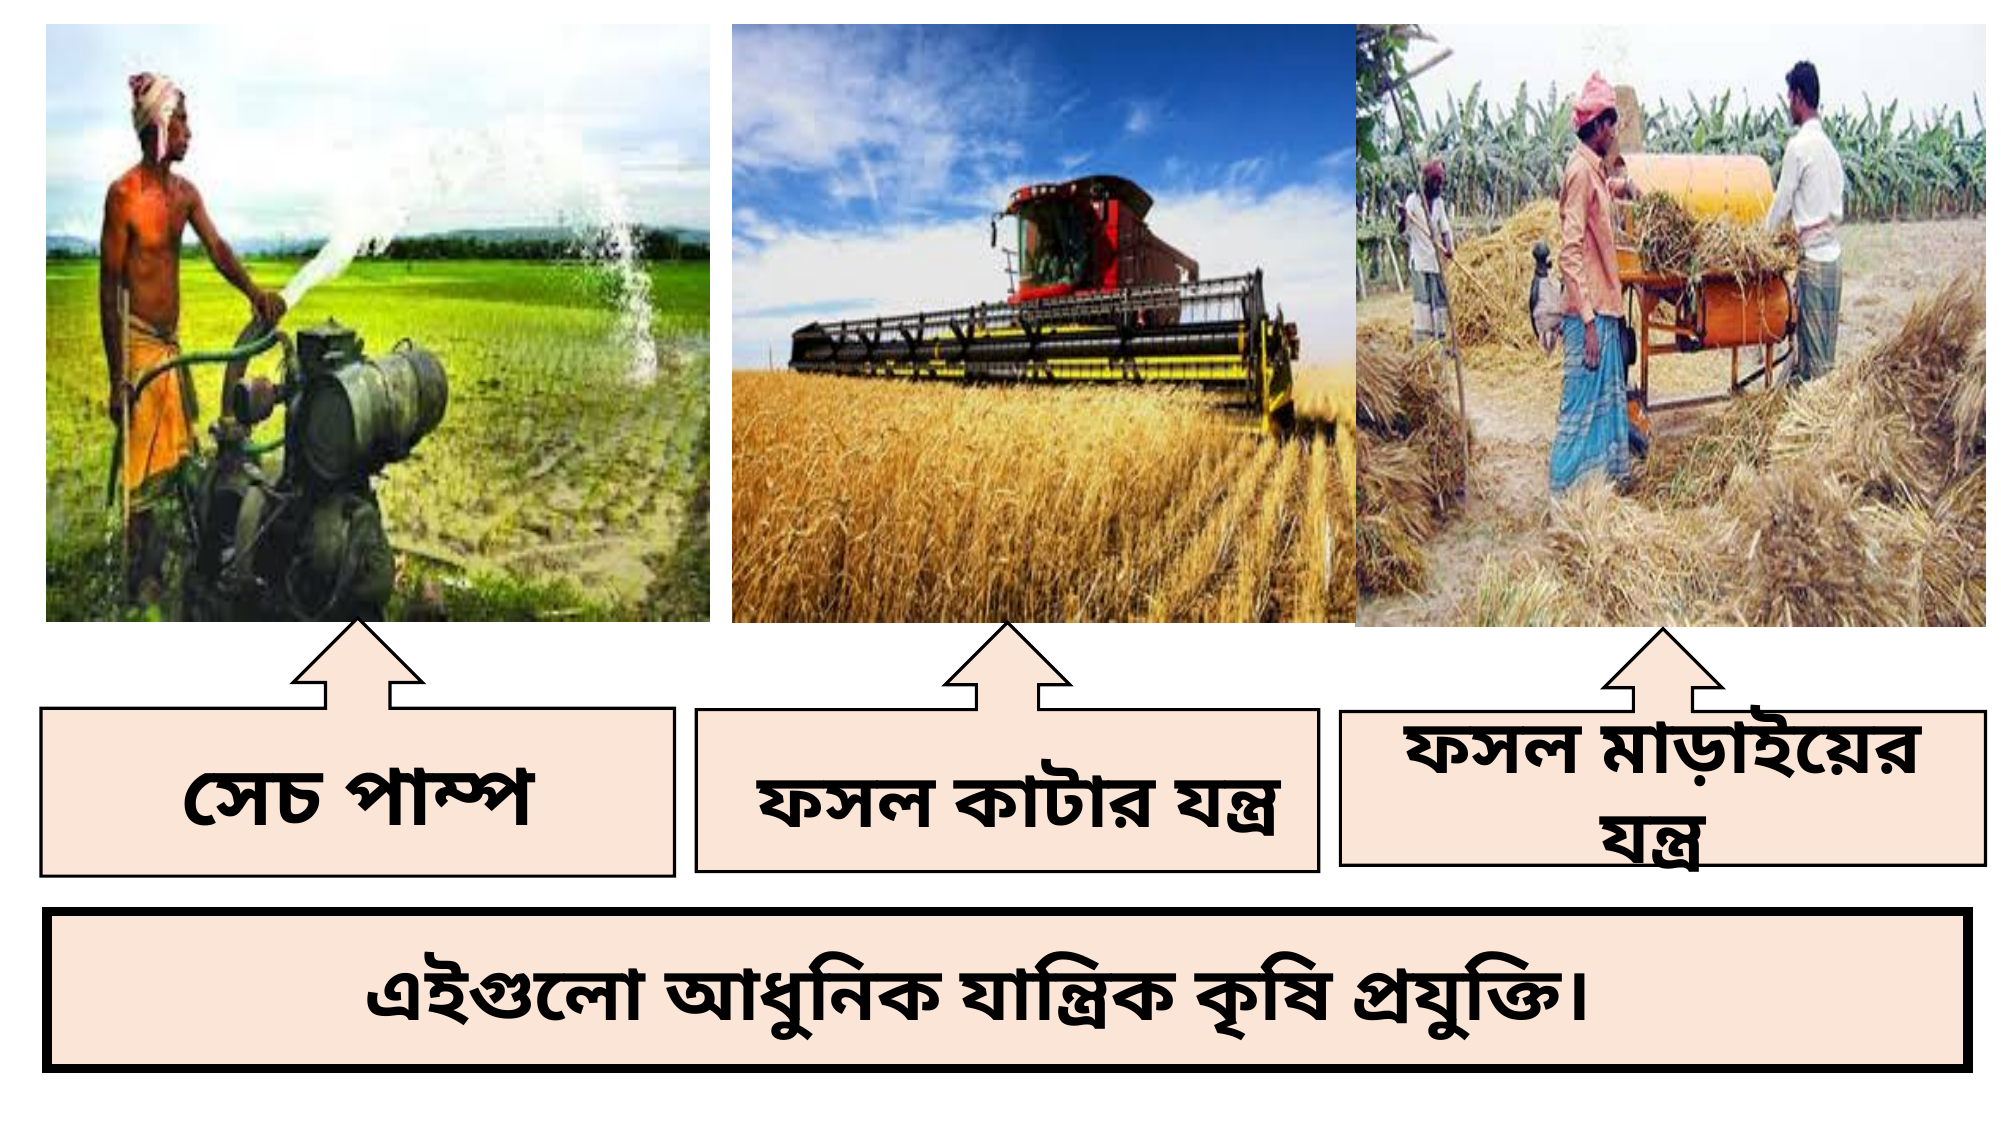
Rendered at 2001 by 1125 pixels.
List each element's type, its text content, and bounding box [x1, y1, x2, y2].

text_box সেচ পাম্প [40, 622, 676, 878]
text_box ফসল কাটার যন্ত্র [695, 623, 1320, 873]
text_box ফসল মাড়াইয়ের যন্ত্র [1339, 627, 1987, 867]
picture [46, 24, 710, 622]
text_box এইগুলো আধুনিক যান্ত্রিক কৃষি প্রযুক্তি। [46, 910, 1969, 1070]
picture [732, 24, 1986, 627]
